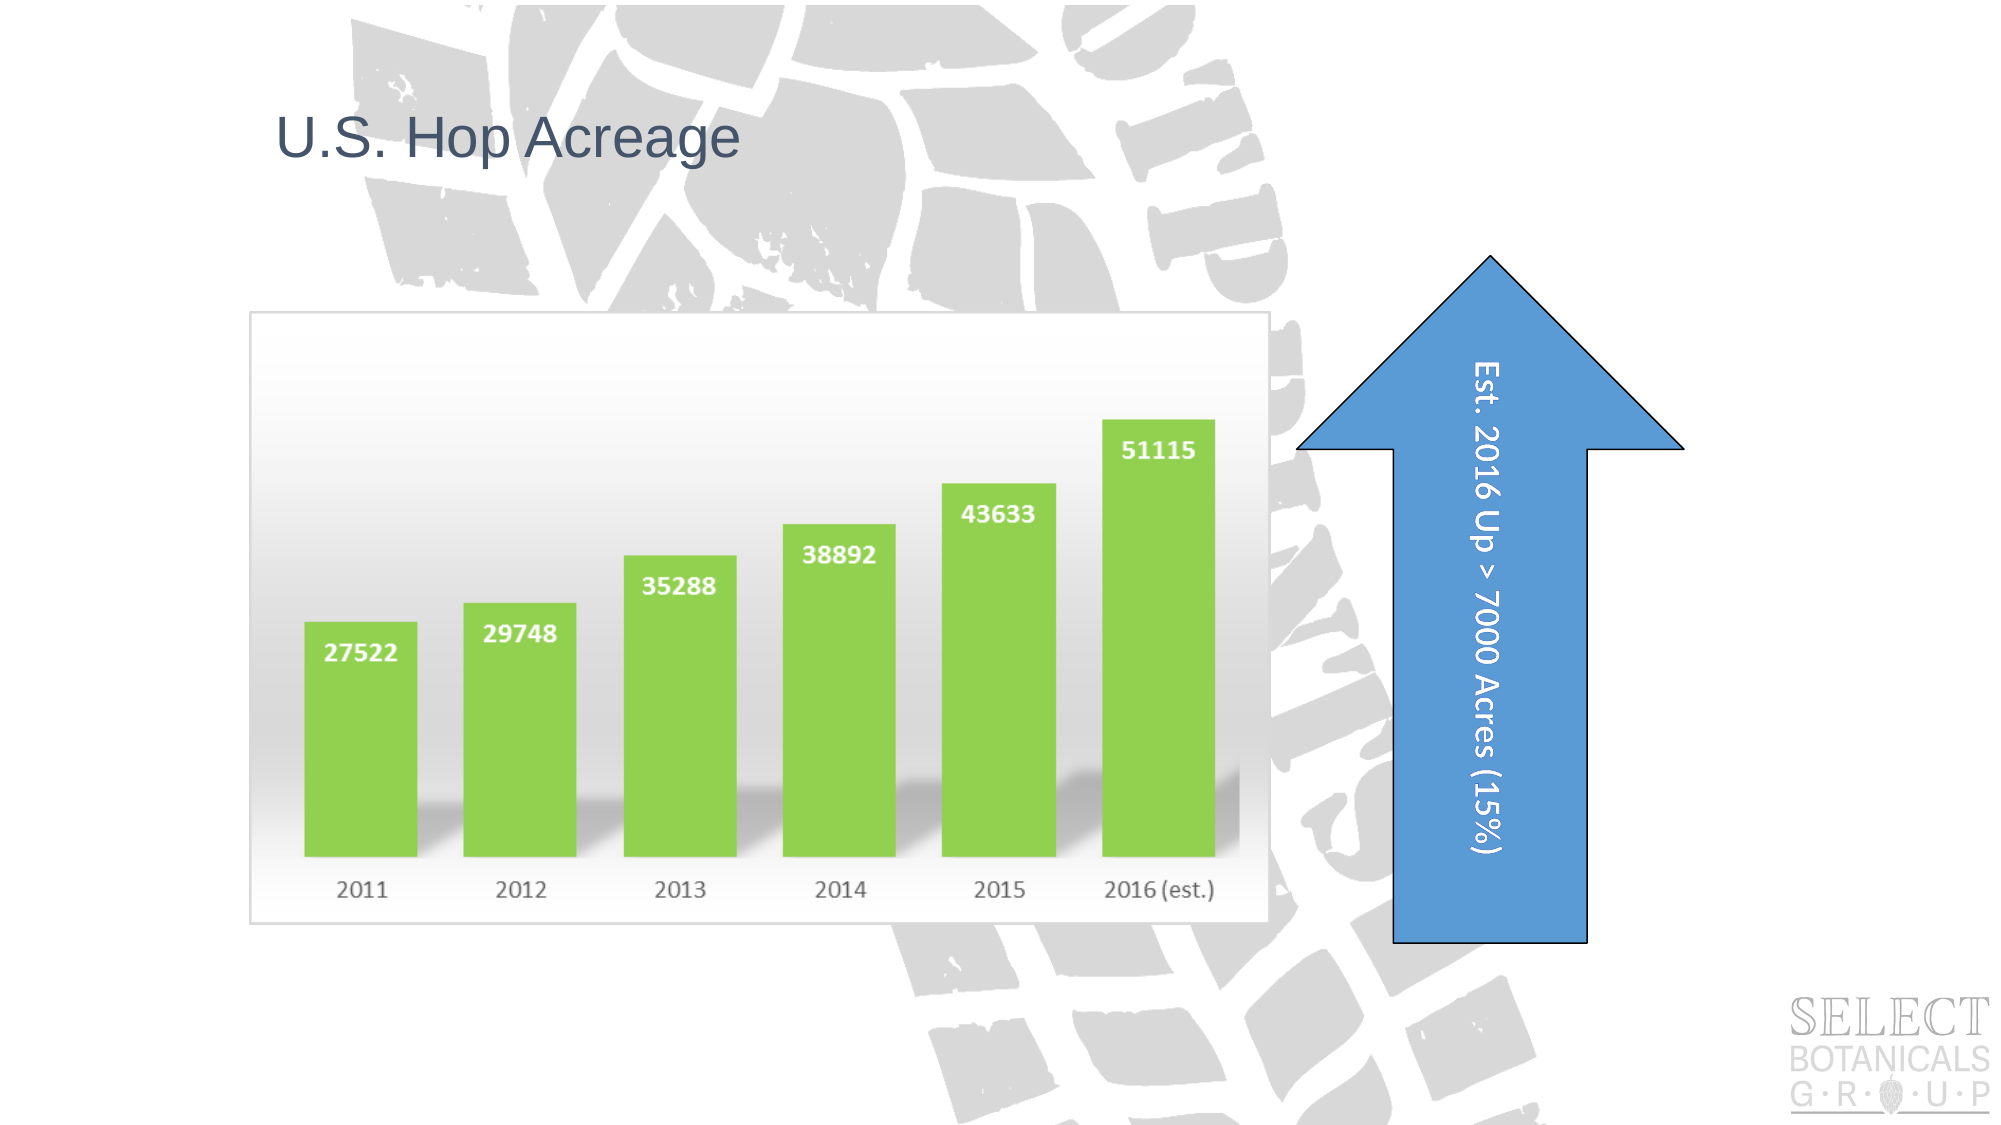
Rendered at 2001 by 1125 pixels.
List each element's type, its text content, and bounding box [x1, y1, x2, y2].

title U.S. Hop Acreage [260, 20, 1637, 256]
picture [249, 311, 1271, 925]
text_box Est. 2016 Up > 7000 Acres (15%) [1296, 255, 1685, 944]
